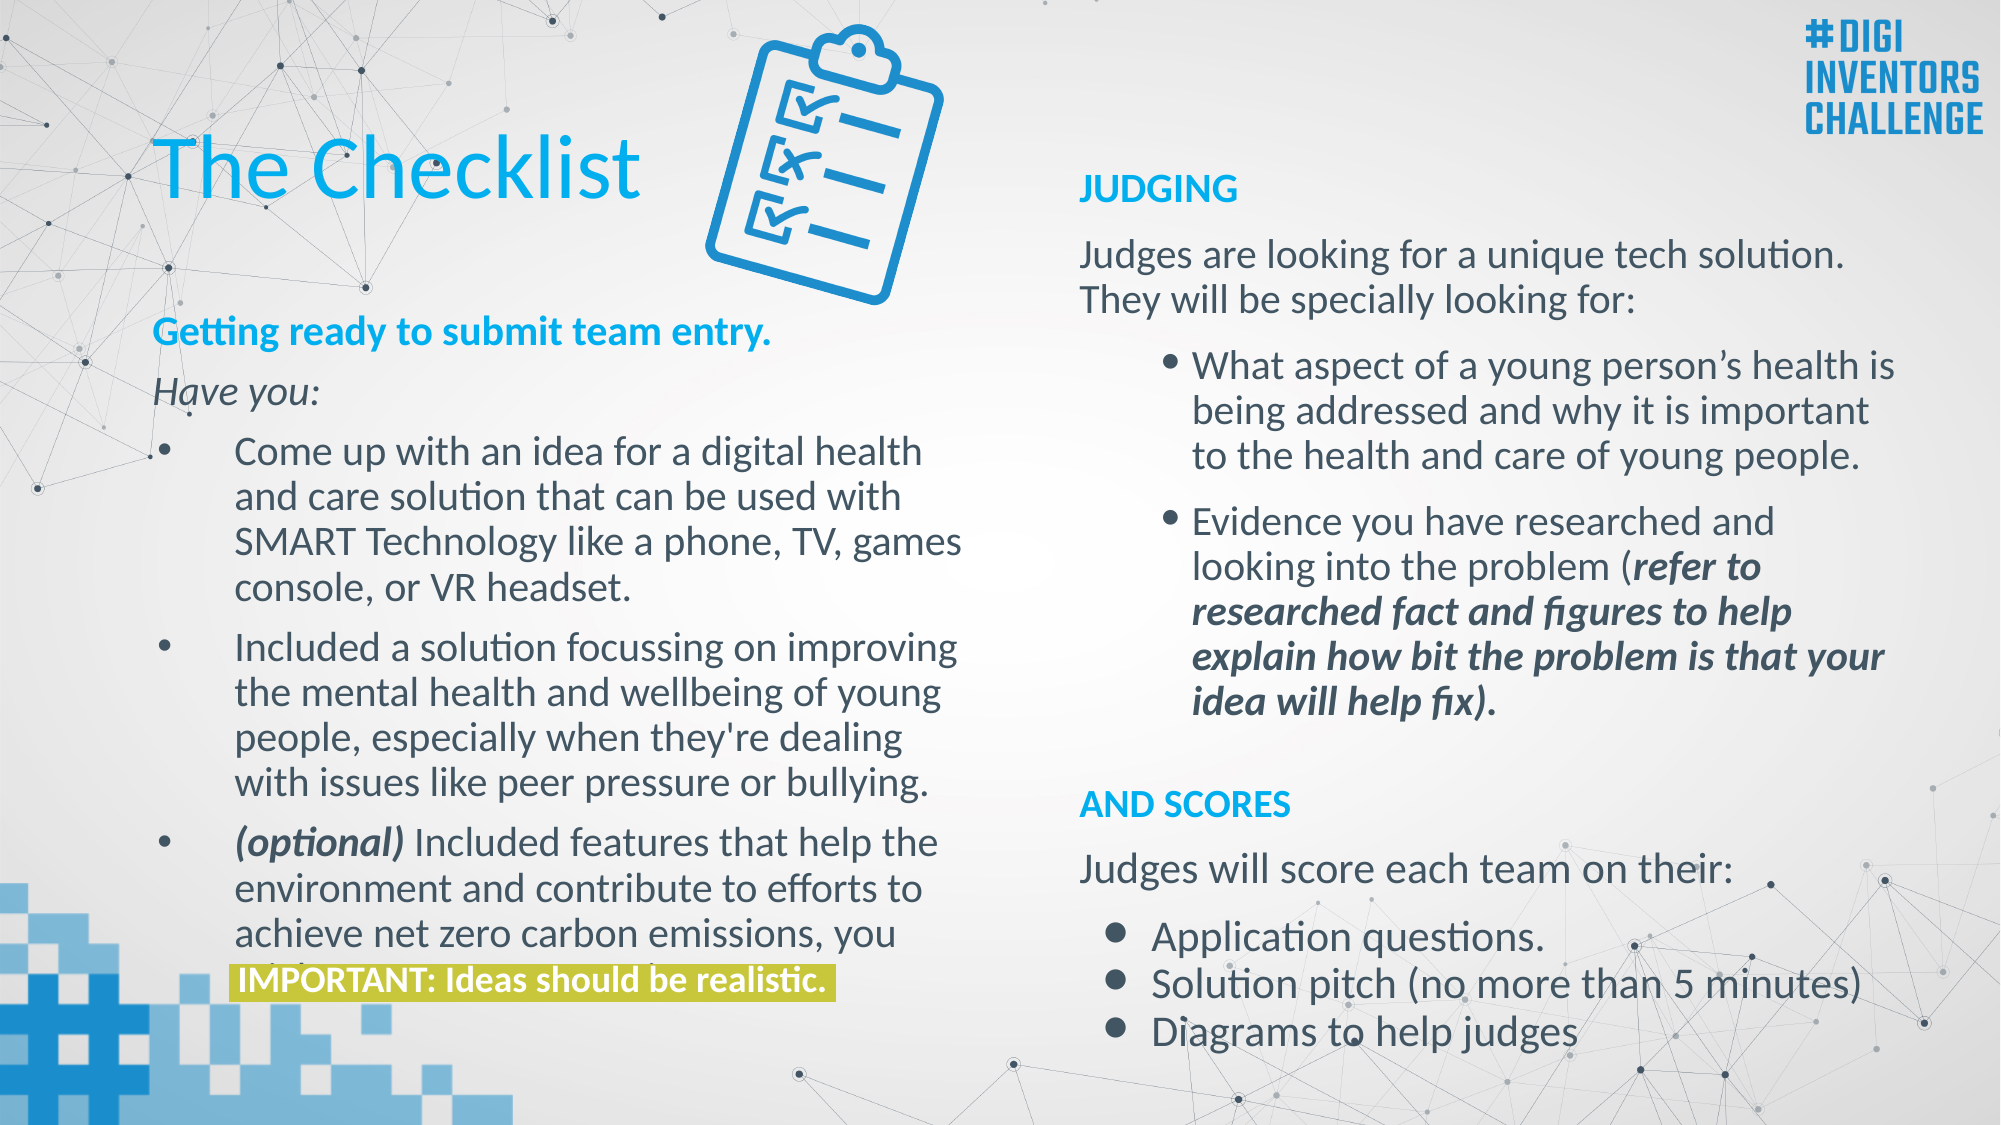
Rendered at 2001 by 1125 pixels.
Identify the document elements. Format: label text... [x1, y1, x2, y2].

text_box IMPORTANT: Ideas should be realistic. [214, 942, 1064, 1008]
list Getting ready to submit team entry. Have you: Come up with an idea for a digital health and care solution that can be used with SMART Technology like a phone, TV, games console, or VR headset. Included a solution focussing on improving the mental health and wellbeing of young people, especially when they're dealing with issues like peer pressure or bullying. (optional) Included features that help the environment and contribute to efforts to achieve net zero carbon emissions, you might get some extra points. [137, 301, 988, 1022]
title The Checklist [926, 59, 1806, 278]
picture [0, 0, 2001, 1125]
text_box AND SCORES Judges will score each team on their: Application questions. Solution pitch (no more than 5 minutes) Diagrams to help judges [1064, 775, 1915, 1066]
title The Checklist [137, 59, 733, 278]
list JUDGING Judges are looking for a unique tech solution. They will be specially looking for: What aspect of a young person’s health is being addressed and why it is important to the health and care of young people. Evidence you have researched and looking into the problem (refer to researched fact and figures to help explain how bit the problem is that your idea will help fix). [1064, 159, 1915, 740]
